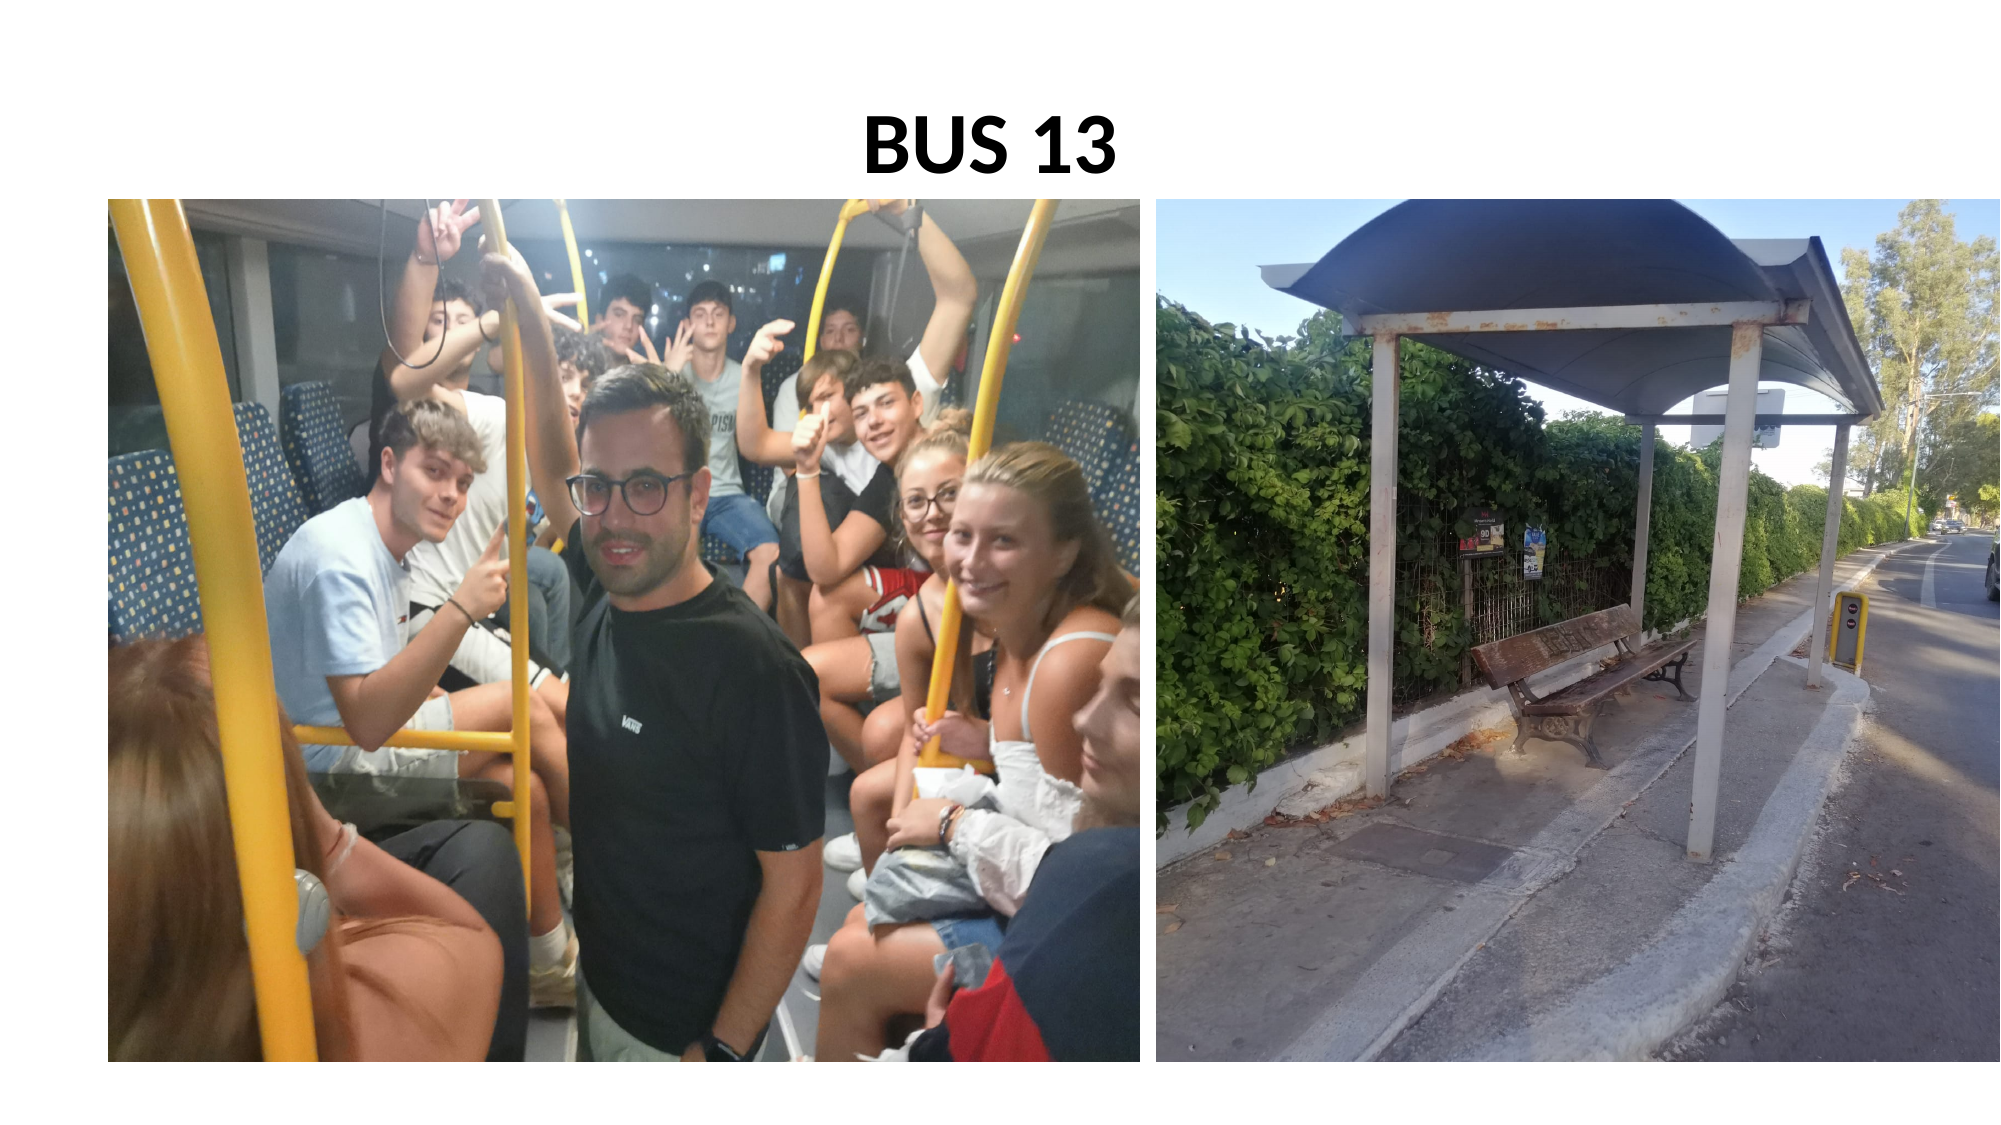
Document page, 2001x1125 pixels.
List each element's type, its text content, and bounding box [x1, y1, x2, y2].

picture [108, 199, 1140, 1062]
picture [1156, 199, 2000, 1062]
text_box BUS 13 [623, 78, 1377, 199]
